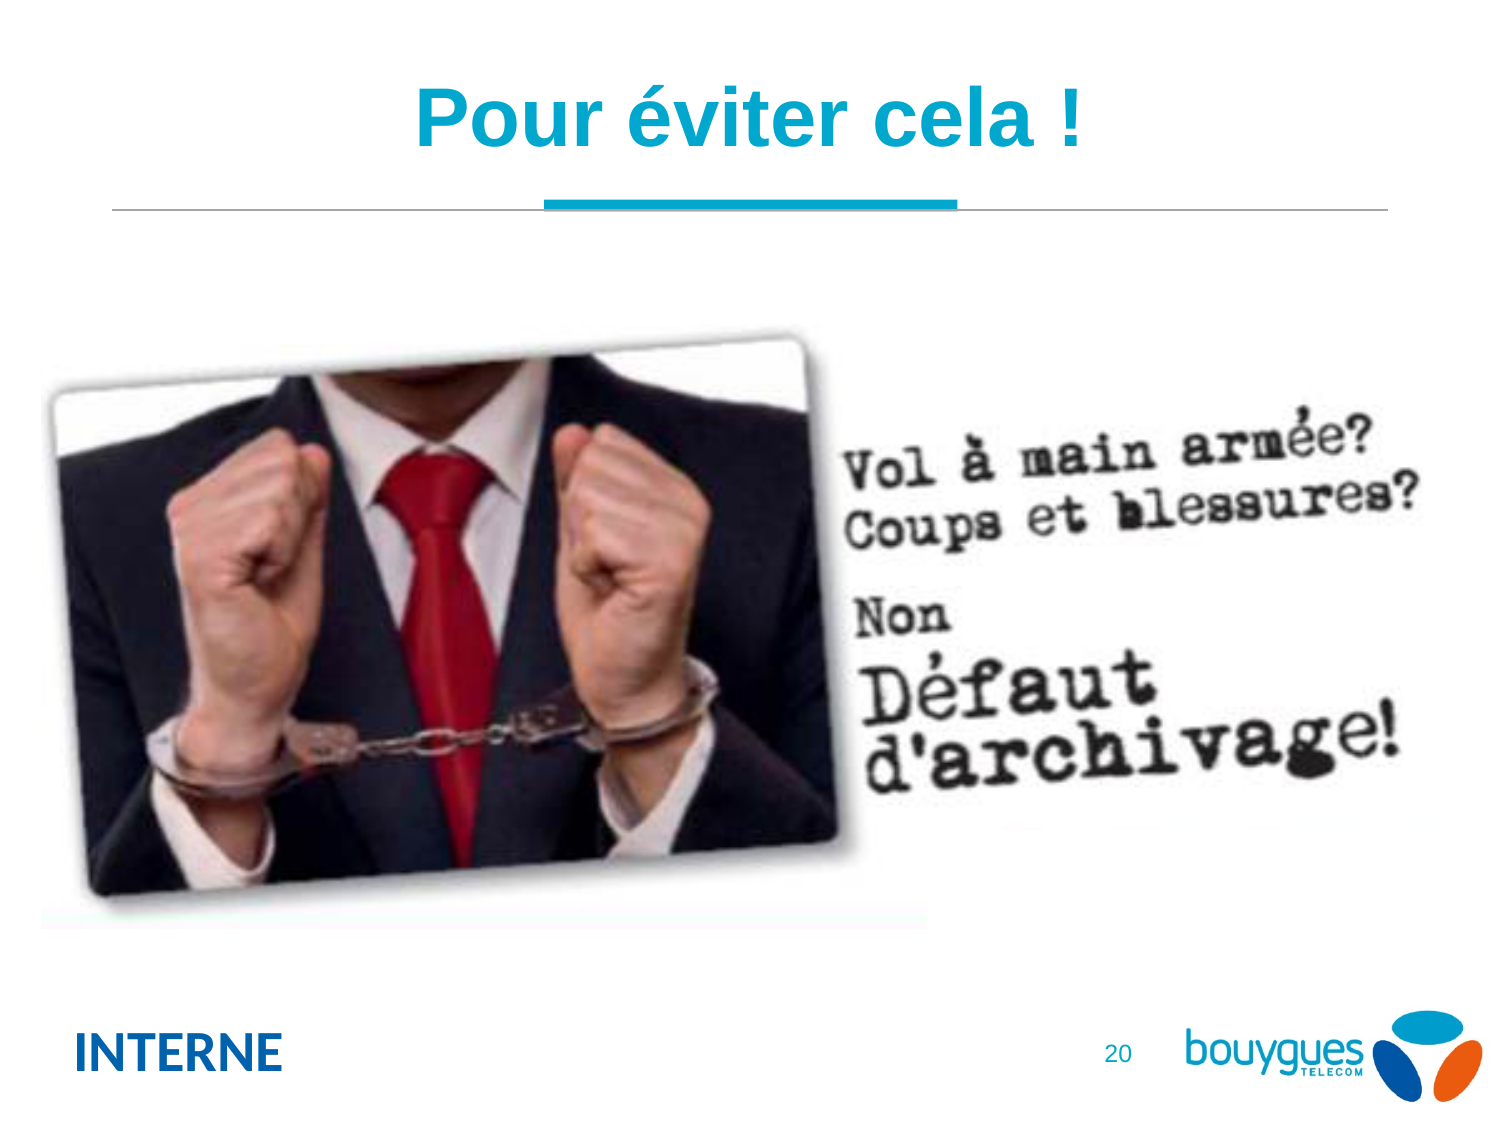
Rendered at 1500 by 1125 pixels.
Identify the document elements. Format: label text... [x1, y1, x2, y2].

picture [41, 305, 1471, 929]
picture [1163, 993, 1500, 1118]
title Pour éviter cela ! [75, 19, 1425, 207]
slide_number 20 [797, 1023, 1148, 1083]
